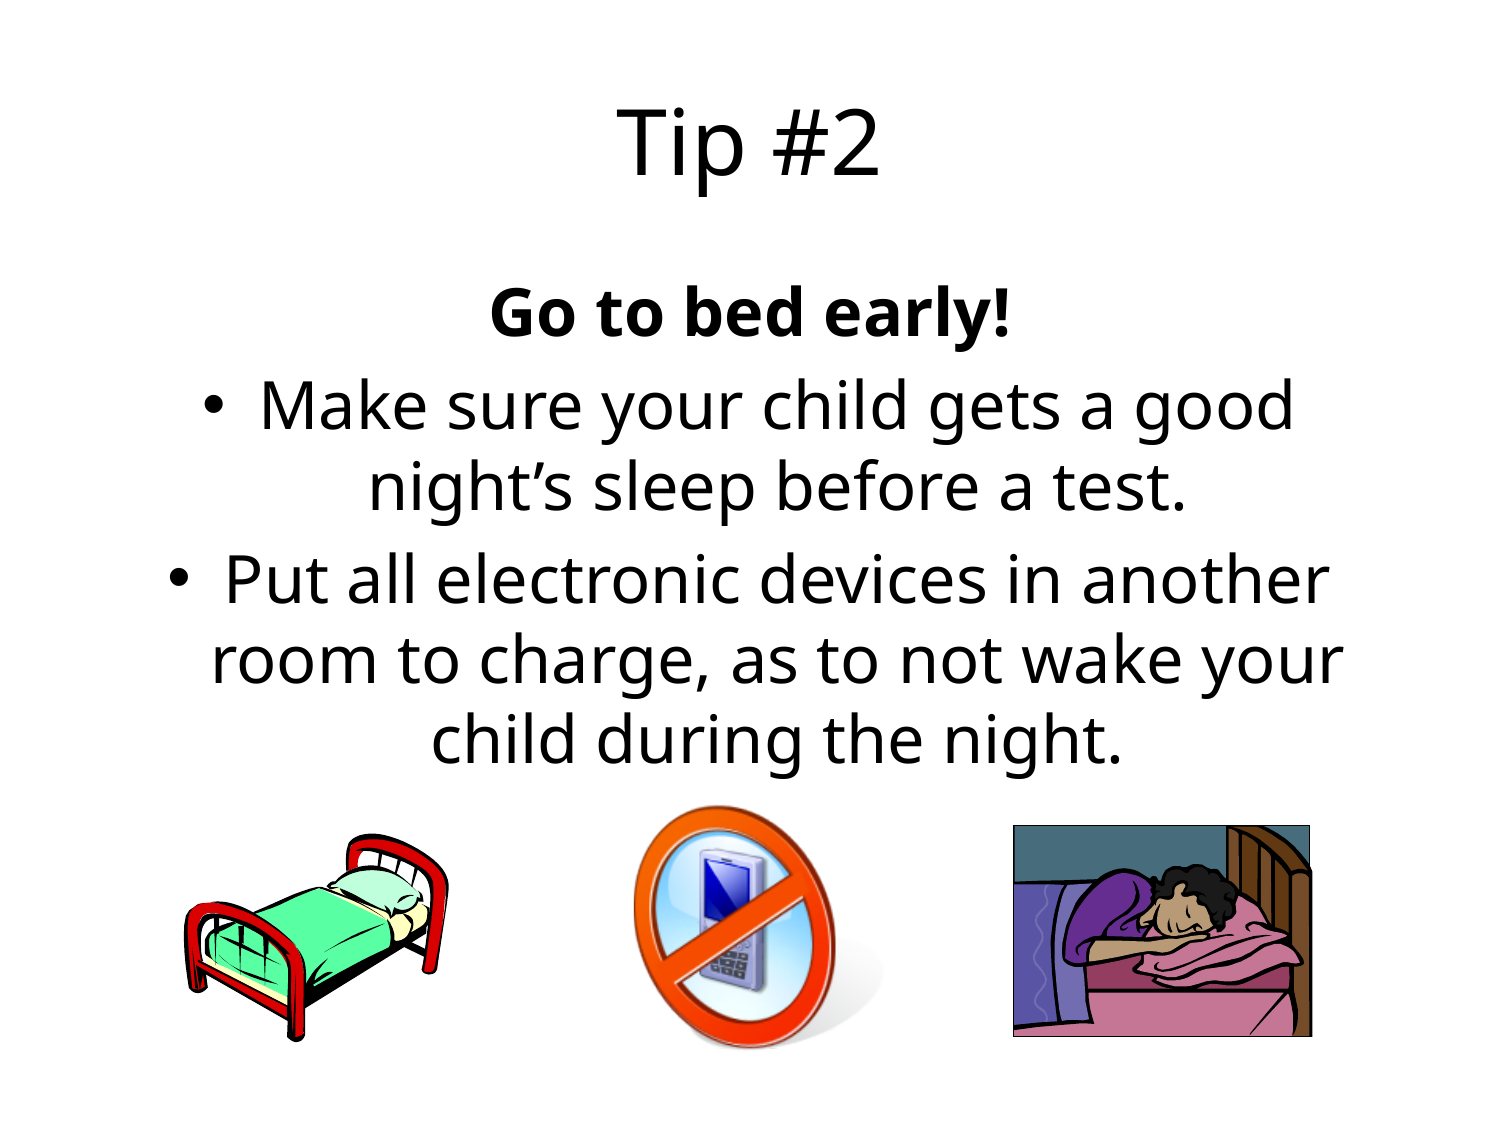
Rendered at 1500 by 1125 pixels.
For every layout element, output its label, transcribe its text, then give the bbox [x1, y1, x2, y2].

picture [174, 824, 452, 1045]
list Go to bed early! Make sure your child gets a good night’s sleep before a test. Put all electronic devices in another room to charge, as to not wake your child during the night. [75, 262, 1425, 1005]
title Tip #2 [75, 45, 1425, 233]
picture [612, 787, 895, 1069]
picture [1012, 824, 1313, 1038]
